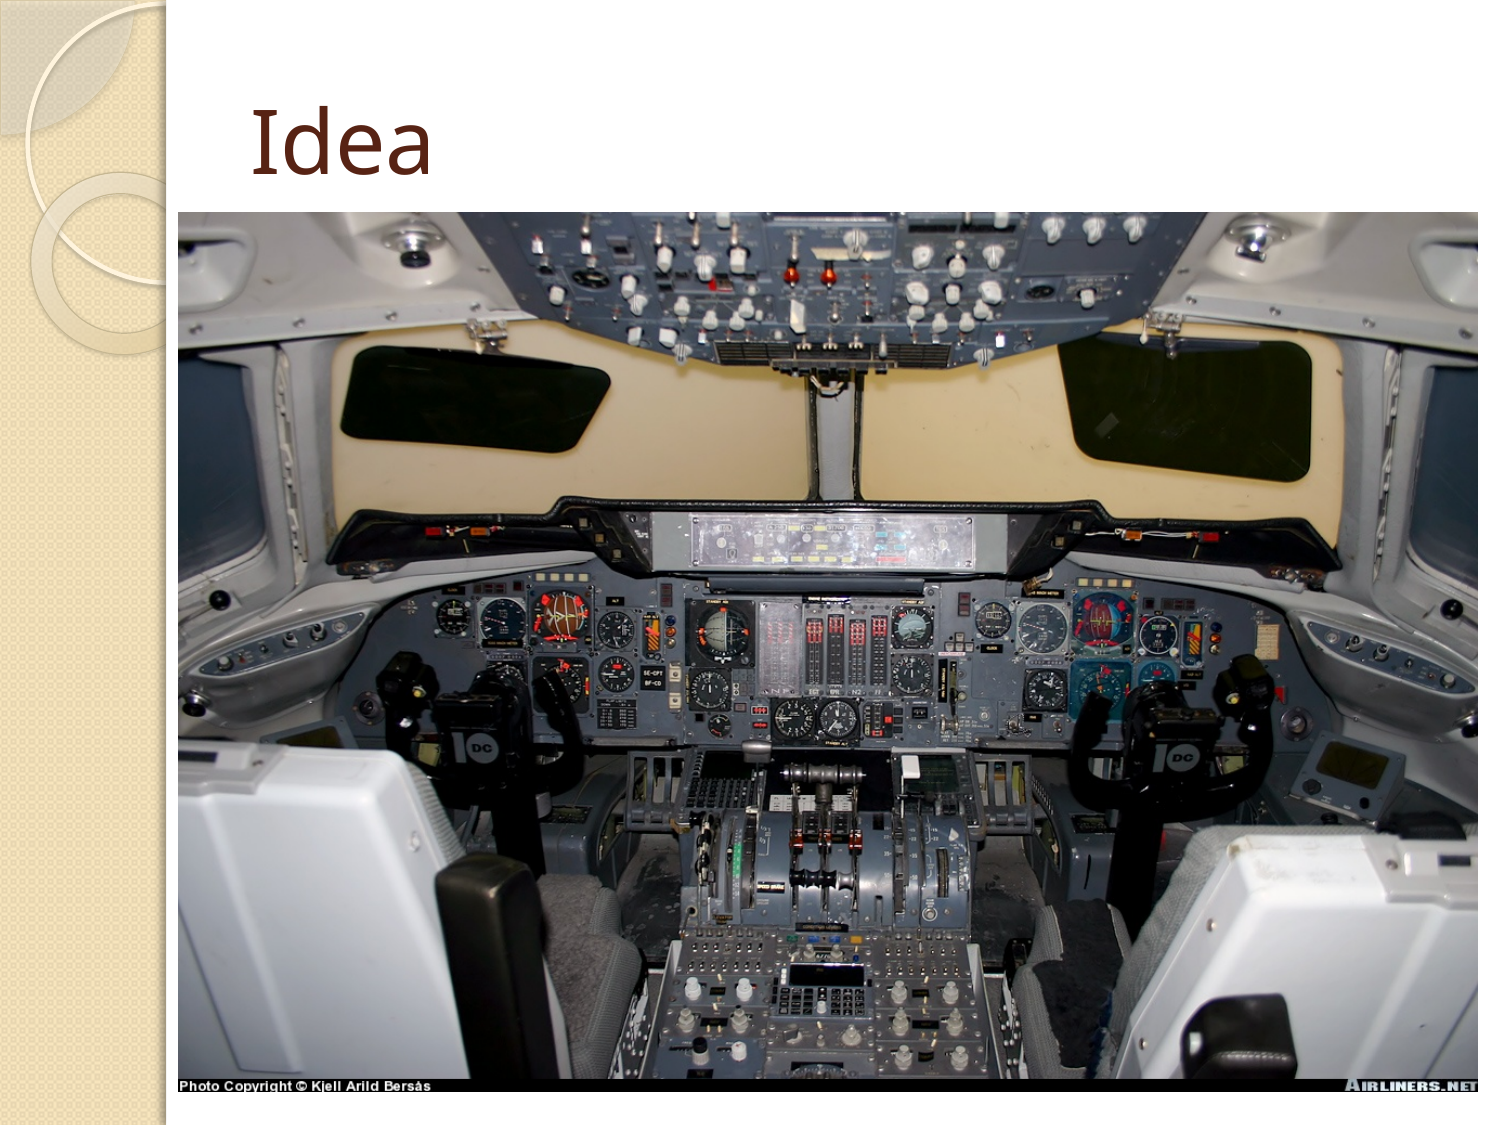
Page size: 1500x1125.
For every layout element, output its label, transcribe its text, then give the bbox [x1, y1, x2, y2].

title Idea [235, 45, 1466, 209]
picture [178, 212, 1478, 1093]
